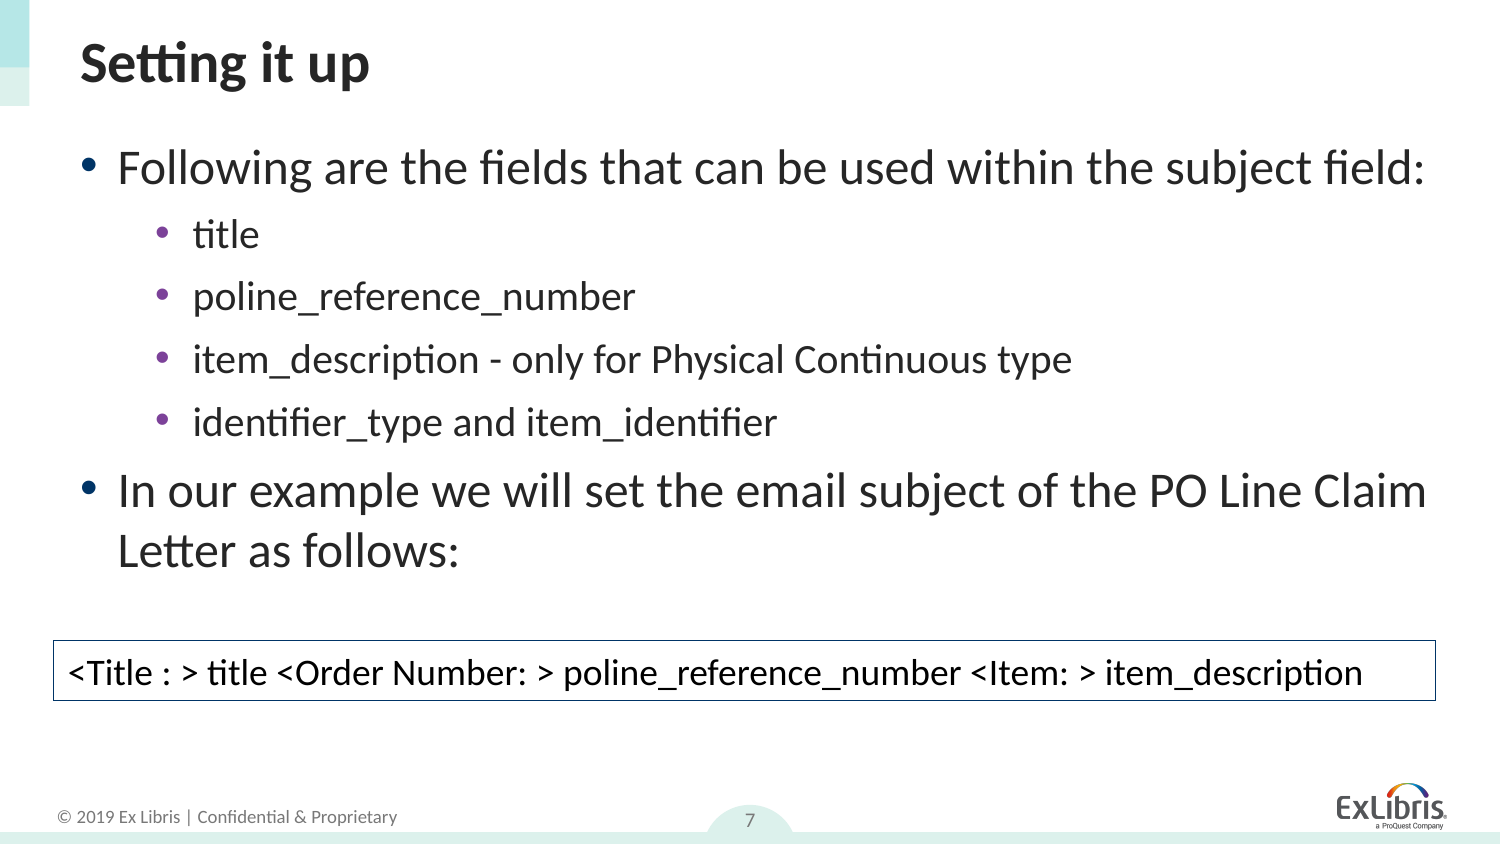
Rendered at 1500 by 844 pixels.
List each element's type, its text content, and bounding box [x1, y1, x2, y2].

text_box <Title : > title <Order Number: > poline_reference_number <Item: > item_description [53, 640, 1436, 701]
list Following are the fields that can be used within the subject field: title poline_reference_number item_description - only for Physical Continuous type identifier_type and item_identifier In our example we will set the email subject of the PO Line Claim Letter as follows: [64, 126, 1447, 588]
picture [1337, 783, 1447, 830]
slide_number 7 [705, 789, 795, 844]
title Setting it up [64, 11, 1447, 107]
